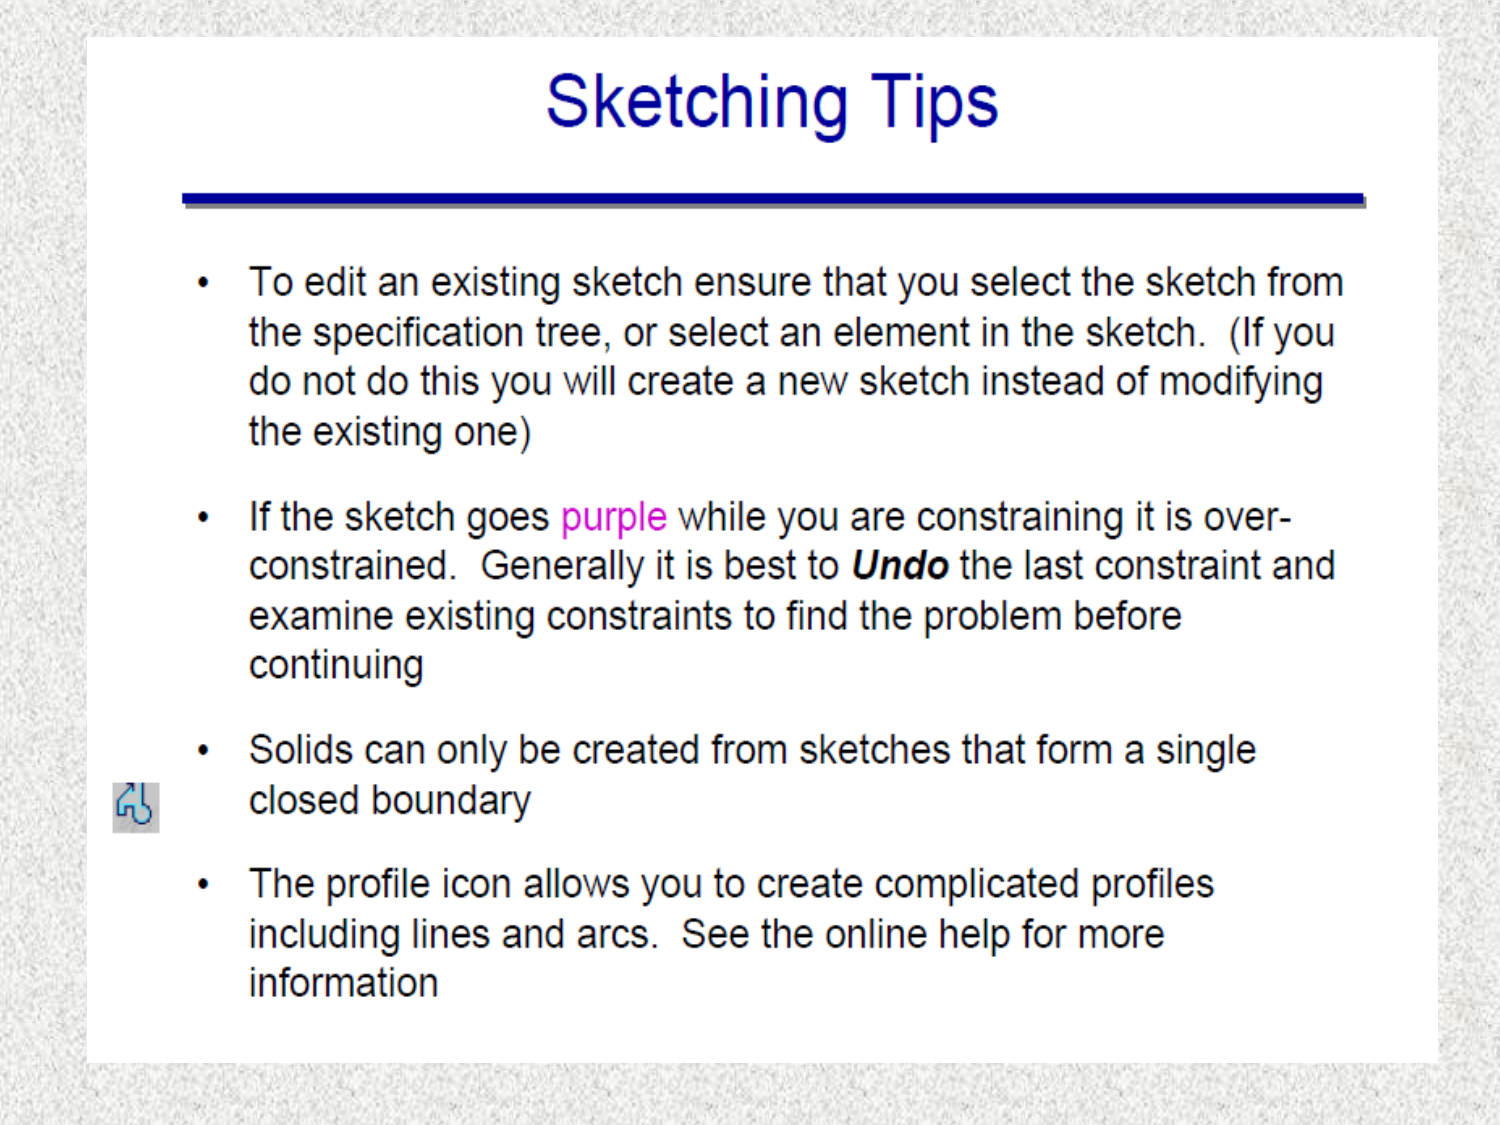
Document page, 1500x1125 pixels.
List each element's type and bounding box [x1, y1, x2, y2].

list [87, 37, 1438, 1063]
picture [0, 0, 1500, 1125]
